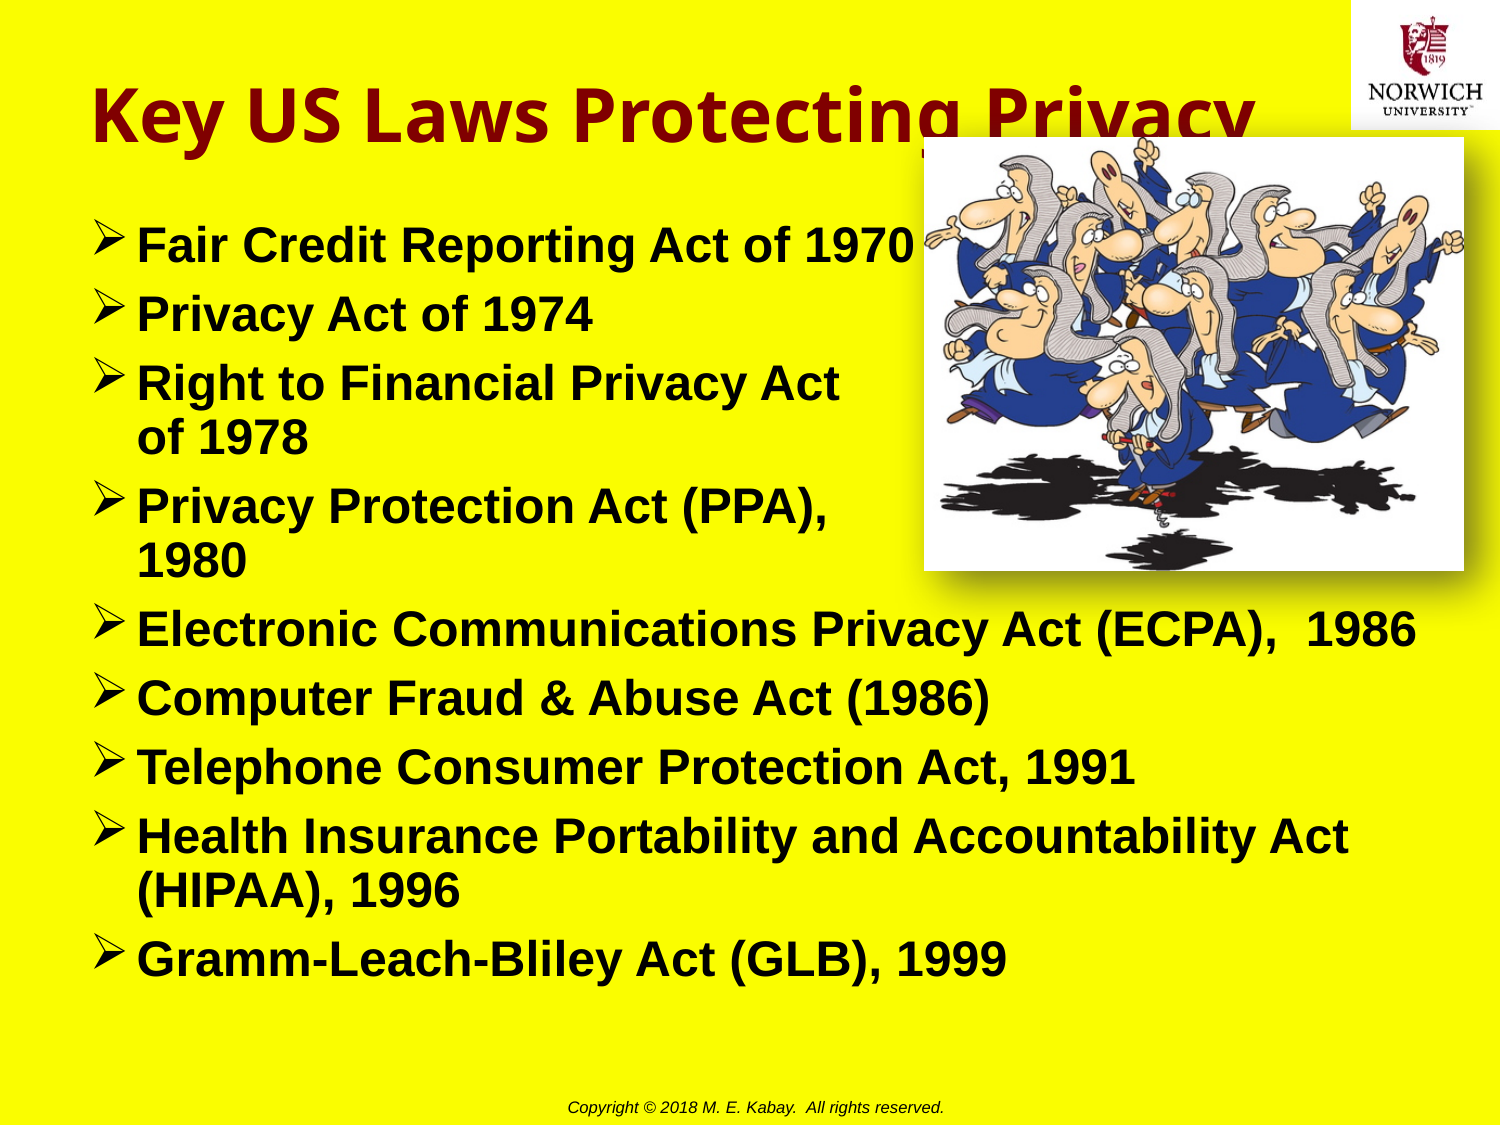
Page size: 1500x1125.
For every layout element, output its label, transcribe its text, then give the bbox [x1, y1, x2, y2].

list Fair Credit Reporting Act of 1970 Privacy Act of 1974 Right to Financial Privacy Act of 1978 Privacy Protection Act (PPA), 1980 Electronic Communications Privacy Act (ECPA), 1986 Computer Fraud & Abuse Act (1986) Telephone Consumer Protection Act, 1991 Health Insurance Portability and Accountability Act (HIPAA), 1996 Gramm-Leach-Bliley Act (GLB), 1999 [74, 211, 1465, 1038]
picture [924, 137, 1465, 571]
picture [1351, 0, 1500, 130]
title Key US Laws Protecting Privacy [74, 24, 1338, 211]
